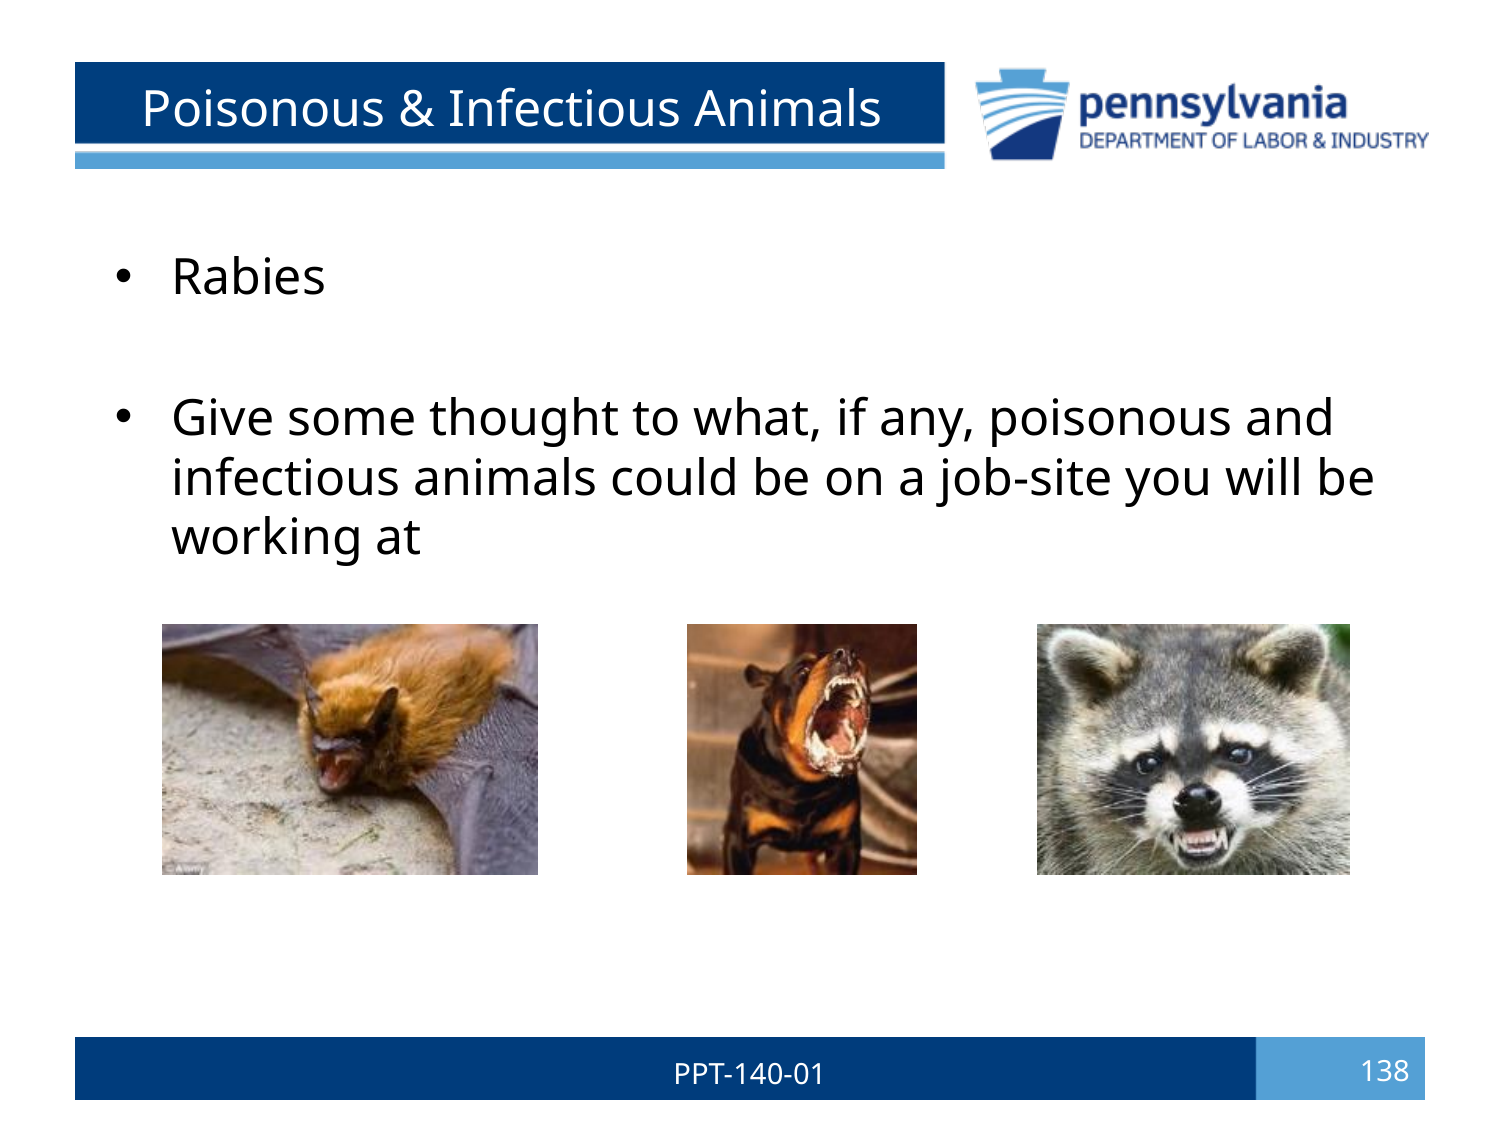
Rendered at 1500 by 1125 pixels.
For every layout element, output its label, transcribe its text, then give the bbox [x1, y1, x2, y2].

footer PPT-140-01 [512, 1042, 988, 1103]
picture [1037, 624, 1351, 876]
picture [162, 624, 538, 876]
slide_number 138 [1250, 1042, 1425, 1103]
picture [687, 624, 917, 876]
subtitle Rabies Give some thought to what, if any, poisonous and infectious animals could be on a job-site you will be working at [99, 237, 1400, 988]
title Poisonous & Infectious Animals [75, 62, 950, 150]
picture [75, 1037, 1425, 1100]
picture [75, 62, 1429, 169]
